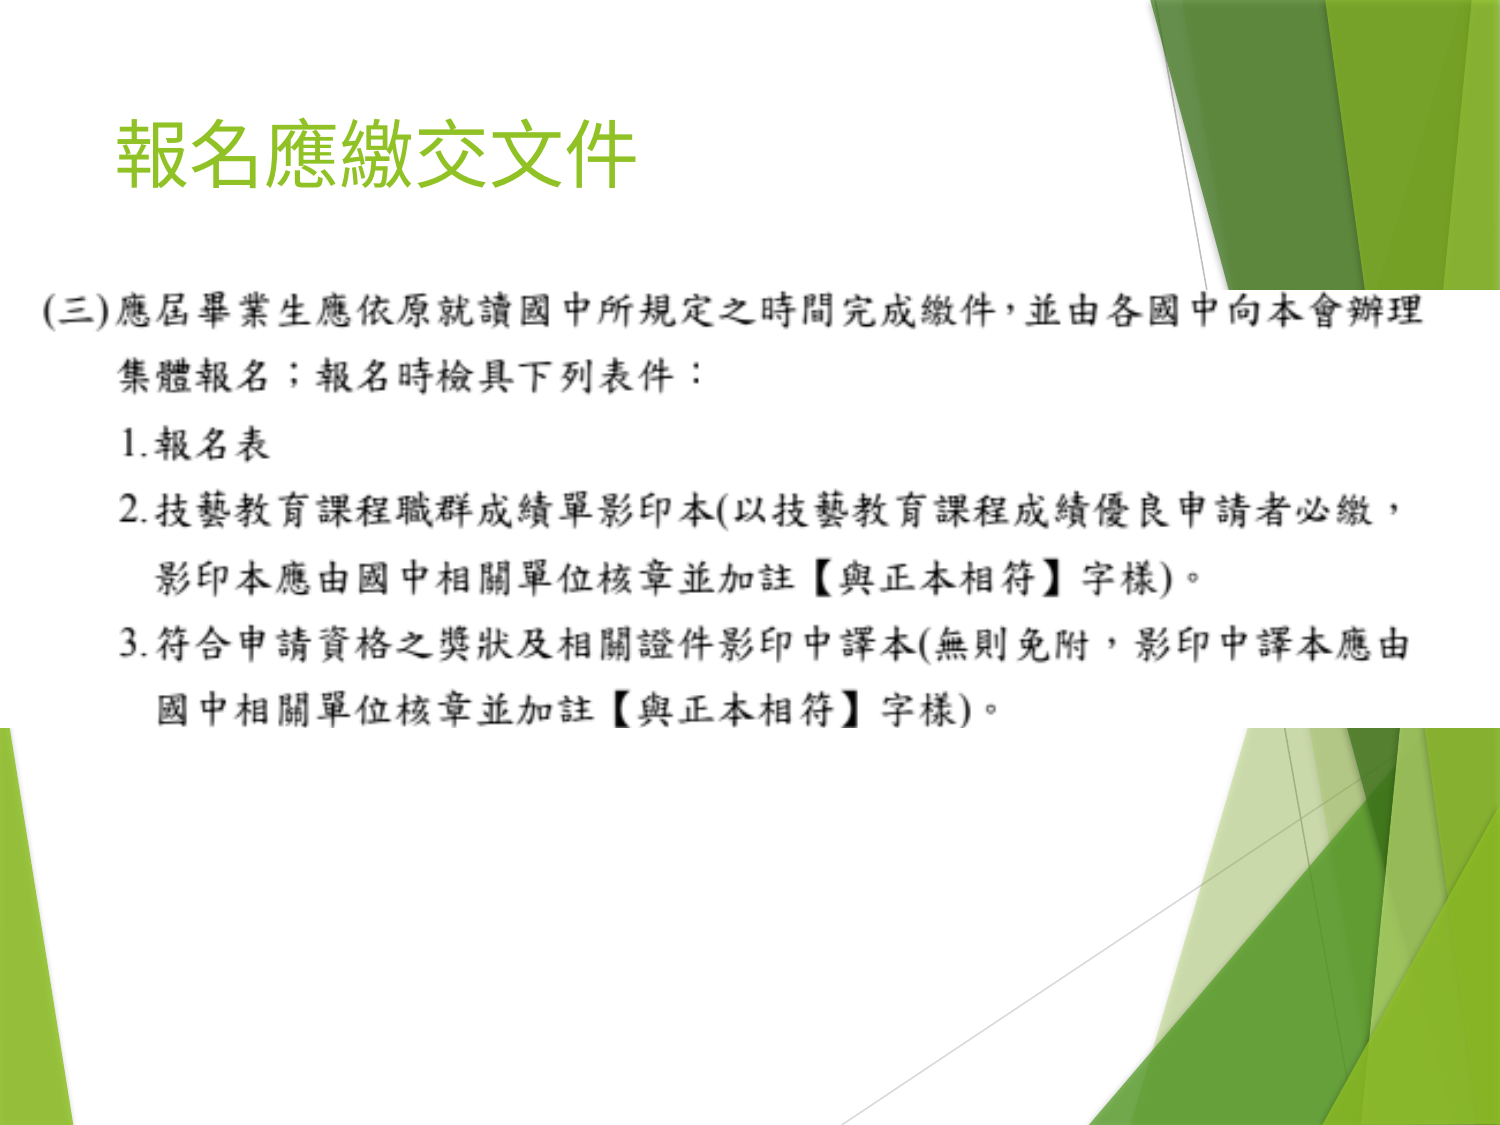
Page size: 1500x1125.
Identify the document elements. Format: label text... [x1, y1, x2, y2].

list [0, 290, 1500, 729]
title 報名應繳交文件 [99, 99, 1142, 289]
